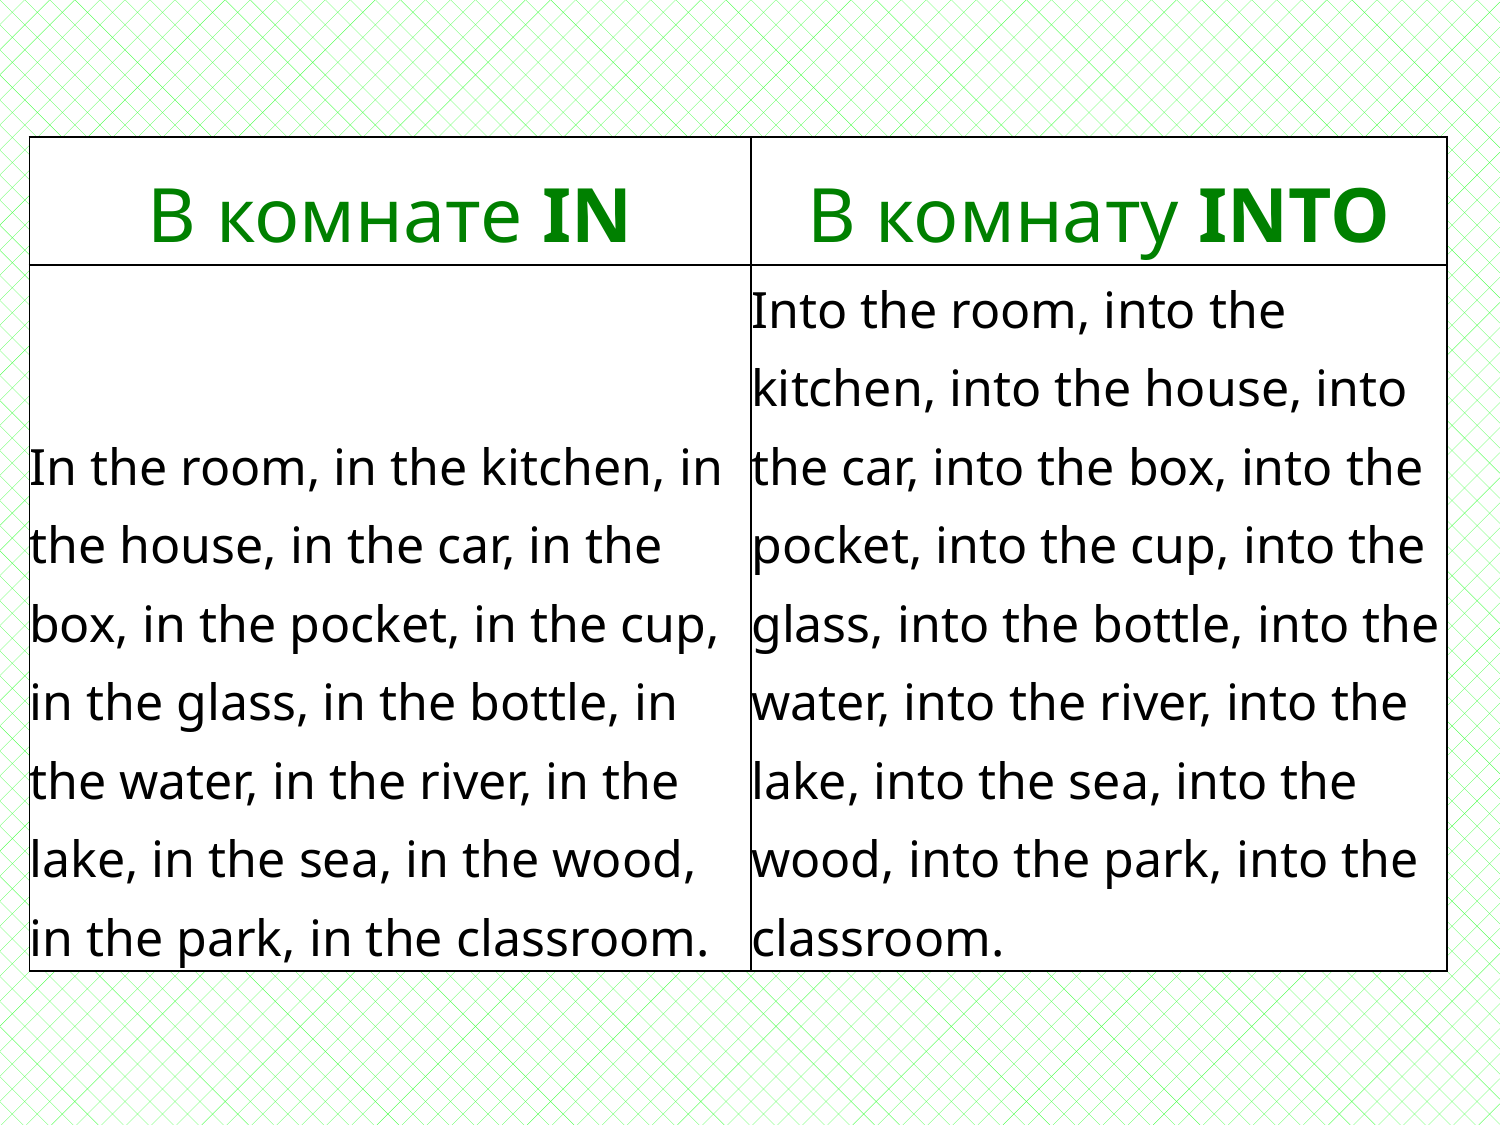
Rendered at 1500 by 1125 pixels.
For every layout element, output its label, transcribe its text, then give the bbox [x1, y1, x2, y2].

table_cell Into the room, into the kitchen, into the house, into the car, into the box, into the pocket, into the cup, into the glass, into the bottle, into the water, into the river, into the lake, into the sea, into the wood, into the park, into the classroom. [752, 266, 1446, 970]
table_cell In the room, in the kitchen, in the house, in the car, in the box, in the pocket, in the cup, in the glass, in the bottle, in the water, in the river, in the lake, in the sea, in the wood, in the park, in the classroom. [30, 266, 750, 970]
table_header В комнату INTO [752, 138, 1446, 264]
table_header В комнате IN [30, 138, 750, 264]
title Источники: [0, 0, 1500, 1125]
